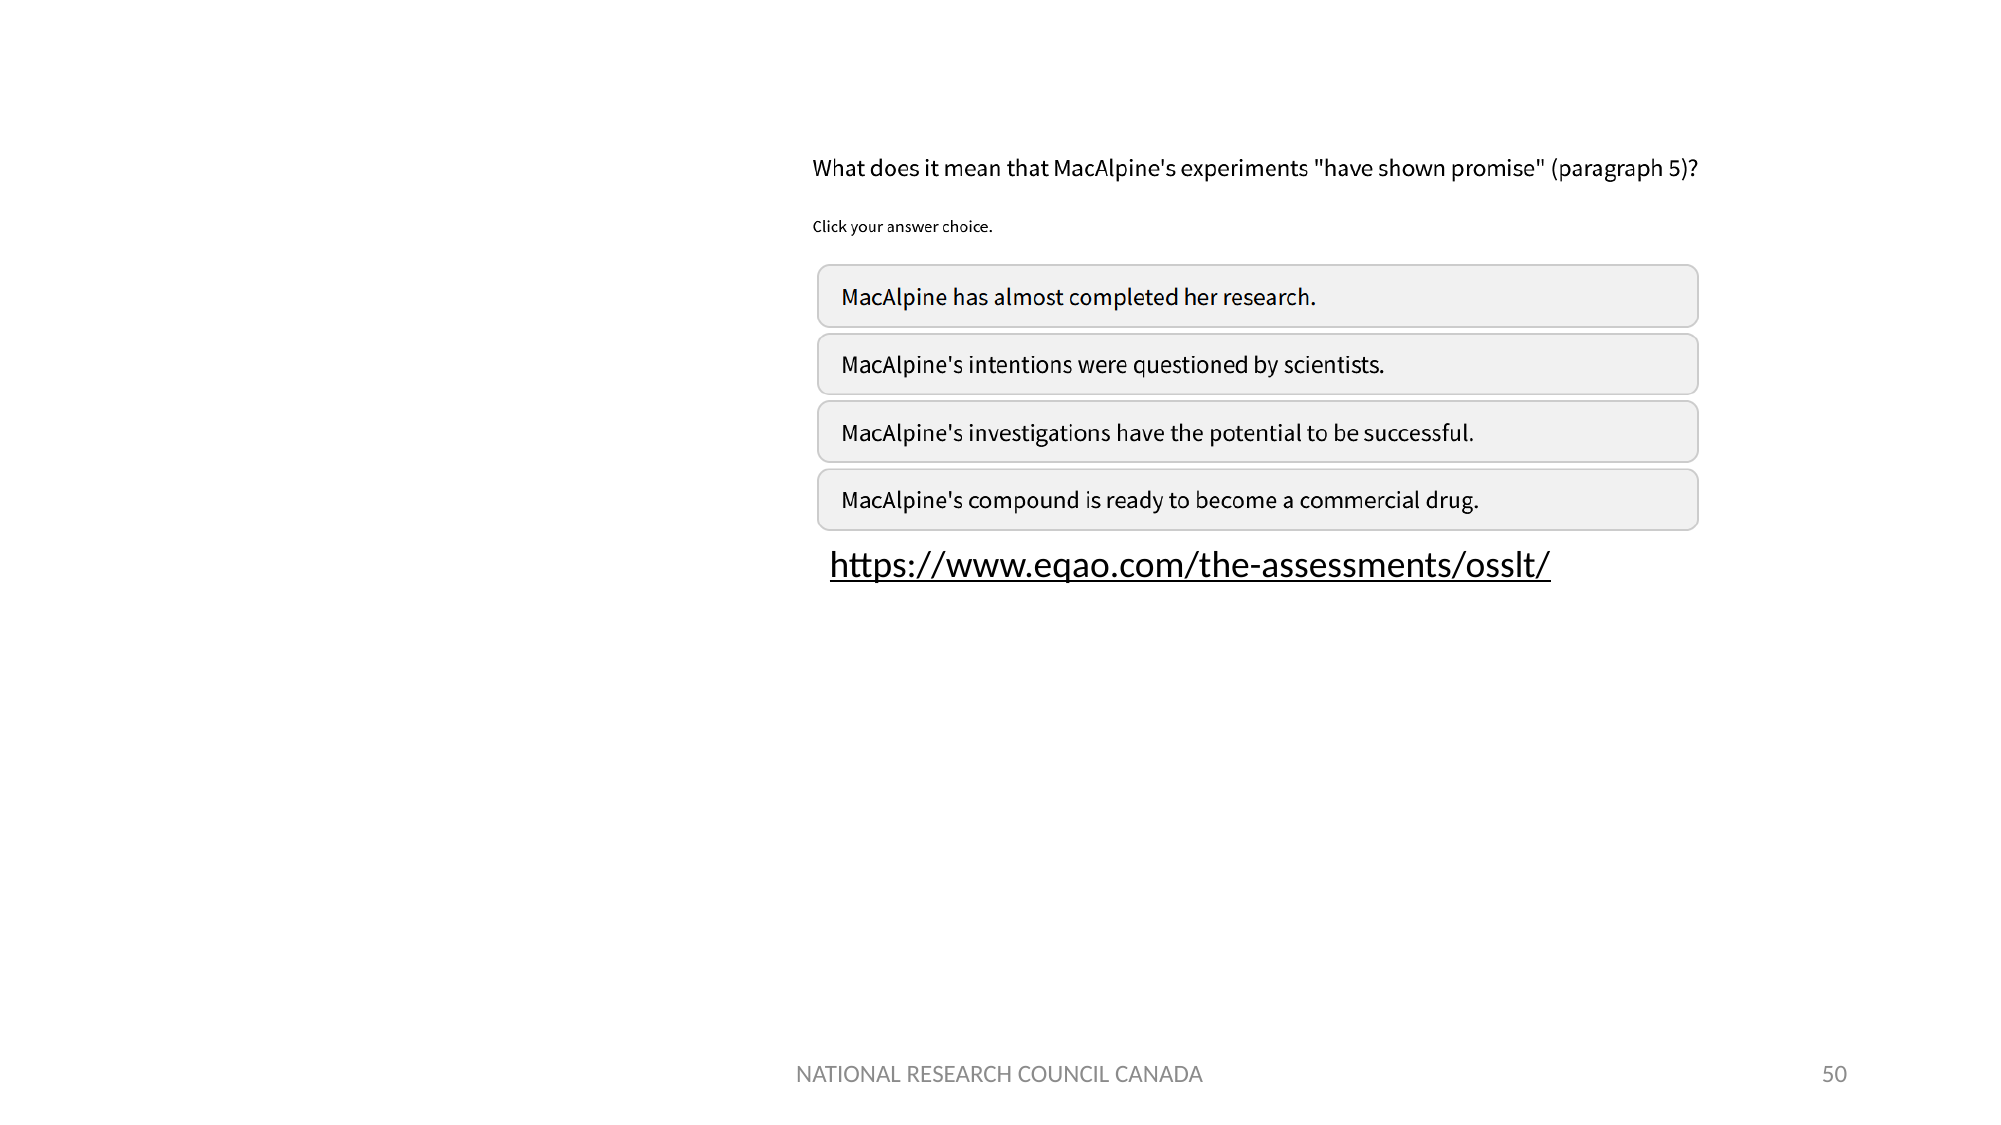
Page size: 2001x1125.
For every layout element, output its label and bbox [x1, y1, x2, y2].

slide_number [1412, 1042, 1863, 1103]
footer [662, 1042, 1338, 1103]
text_box [814, 580, 1683, 592]
picture [798, 133, 1743, 580]
